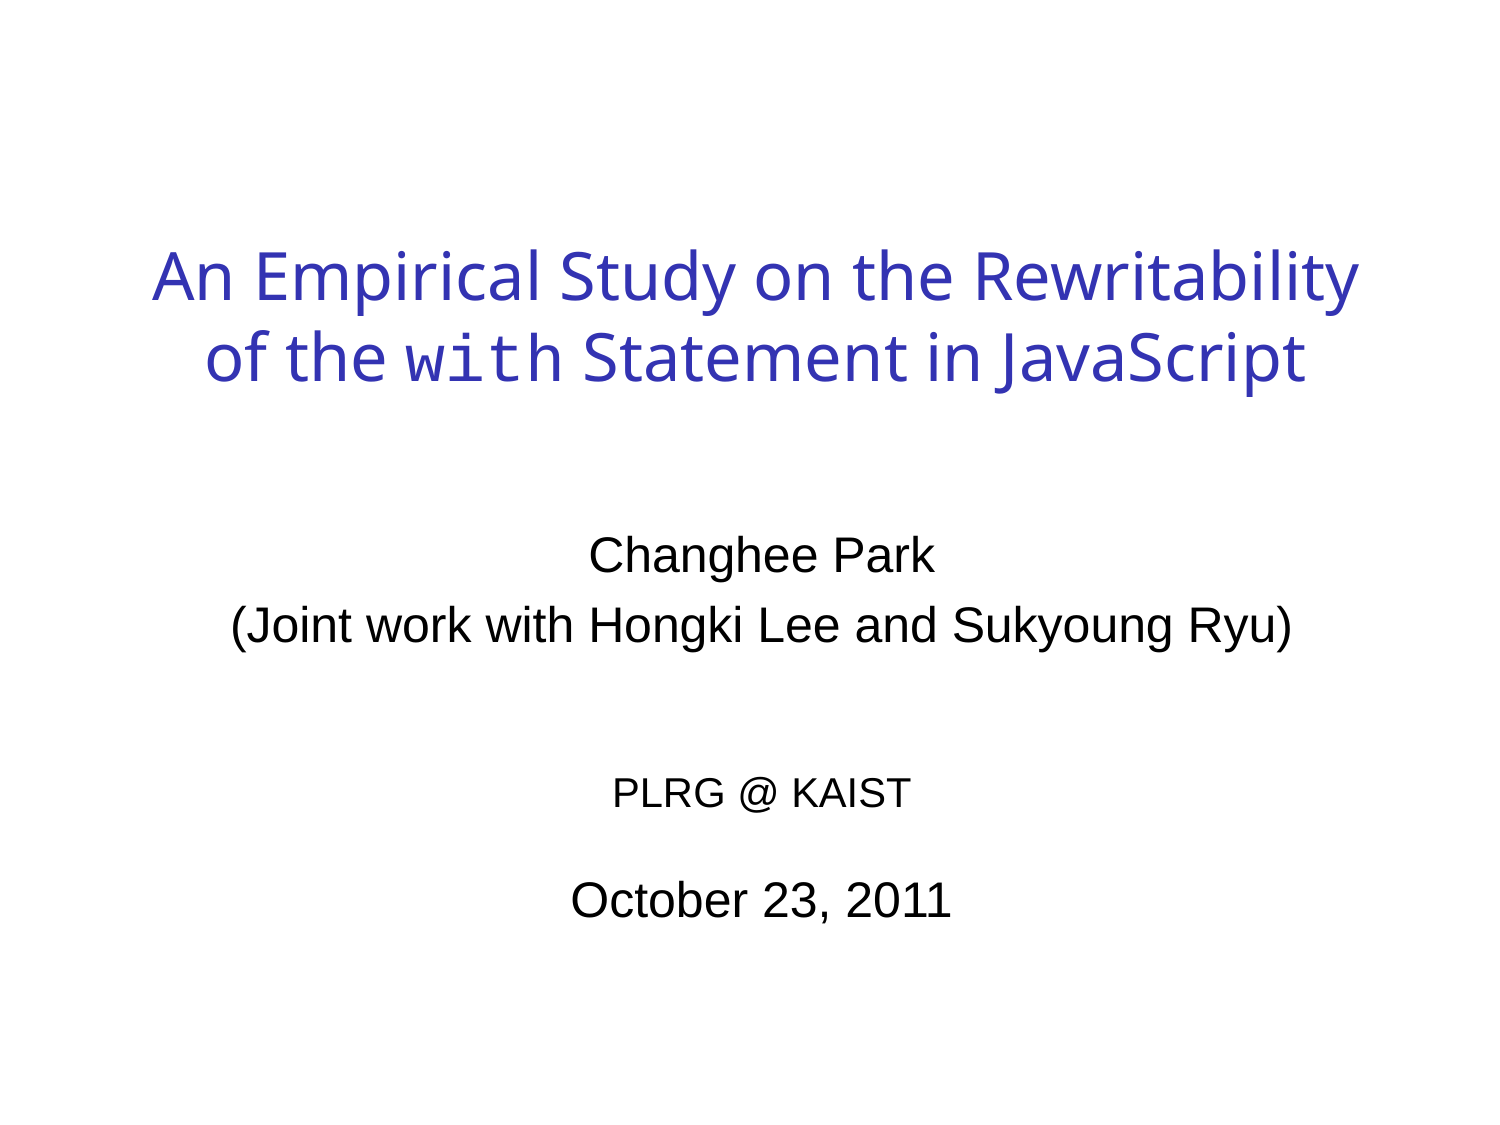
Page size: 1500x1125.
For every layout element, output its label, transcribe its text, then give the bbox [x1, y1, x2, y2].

subtitle Changhee Park (Joint work with Hongki Lee and Sukyoung Ryu) PLRG @ KAIST October 23, 2011 [159, 515, 1365, 941]
title An Empirical Study on the Rewritability of the with Statement in JavaScript [64, 167, 1447, 457]
